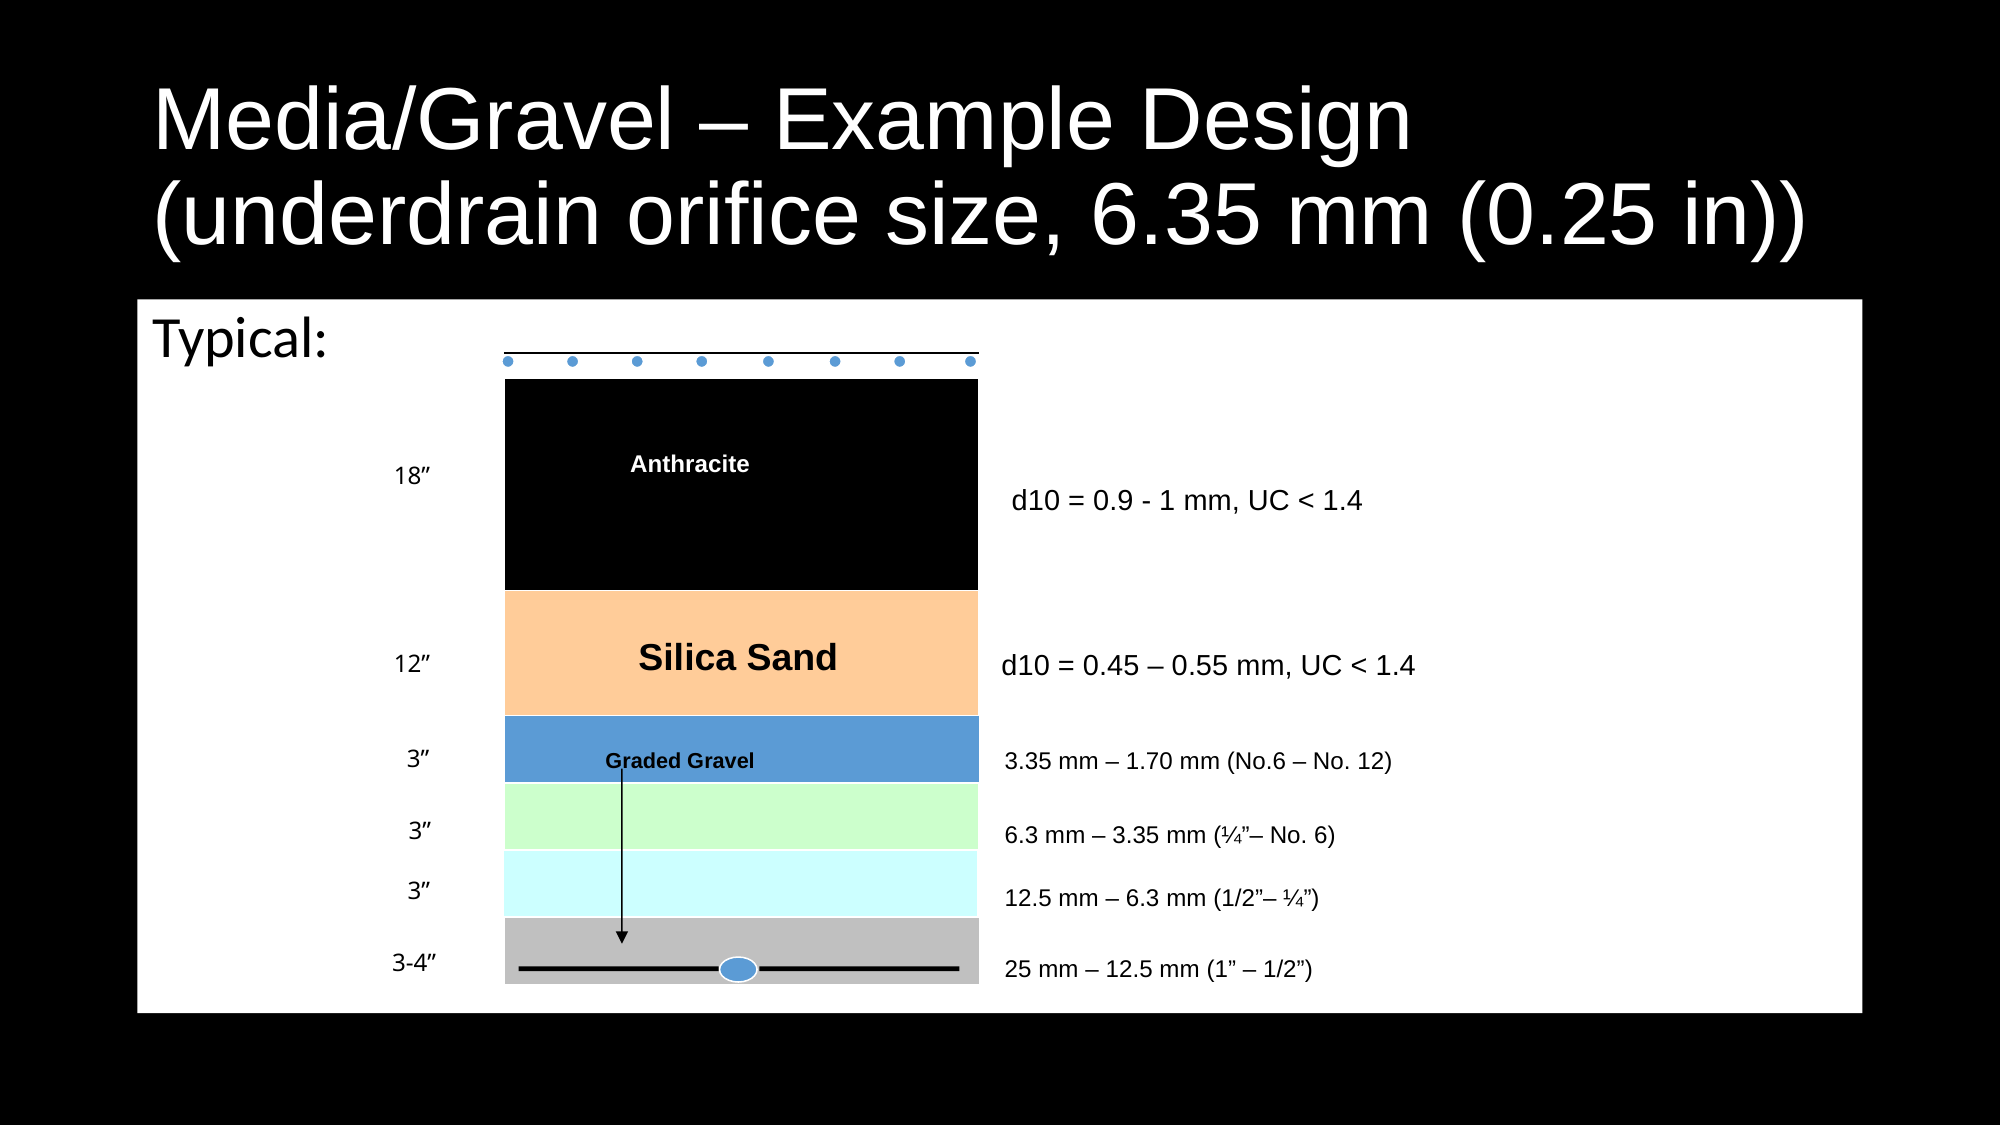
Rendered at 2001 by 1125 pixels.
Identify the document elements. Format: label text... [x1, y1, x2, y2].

title Media/Gravel – Example Design (underdrain orifice size, 6.35 mm (0.25 in)) [137, 59, 1863, 278]
list Typical: [137, 299, 1863, 1014]
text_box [377, 353, 1735, 986]
